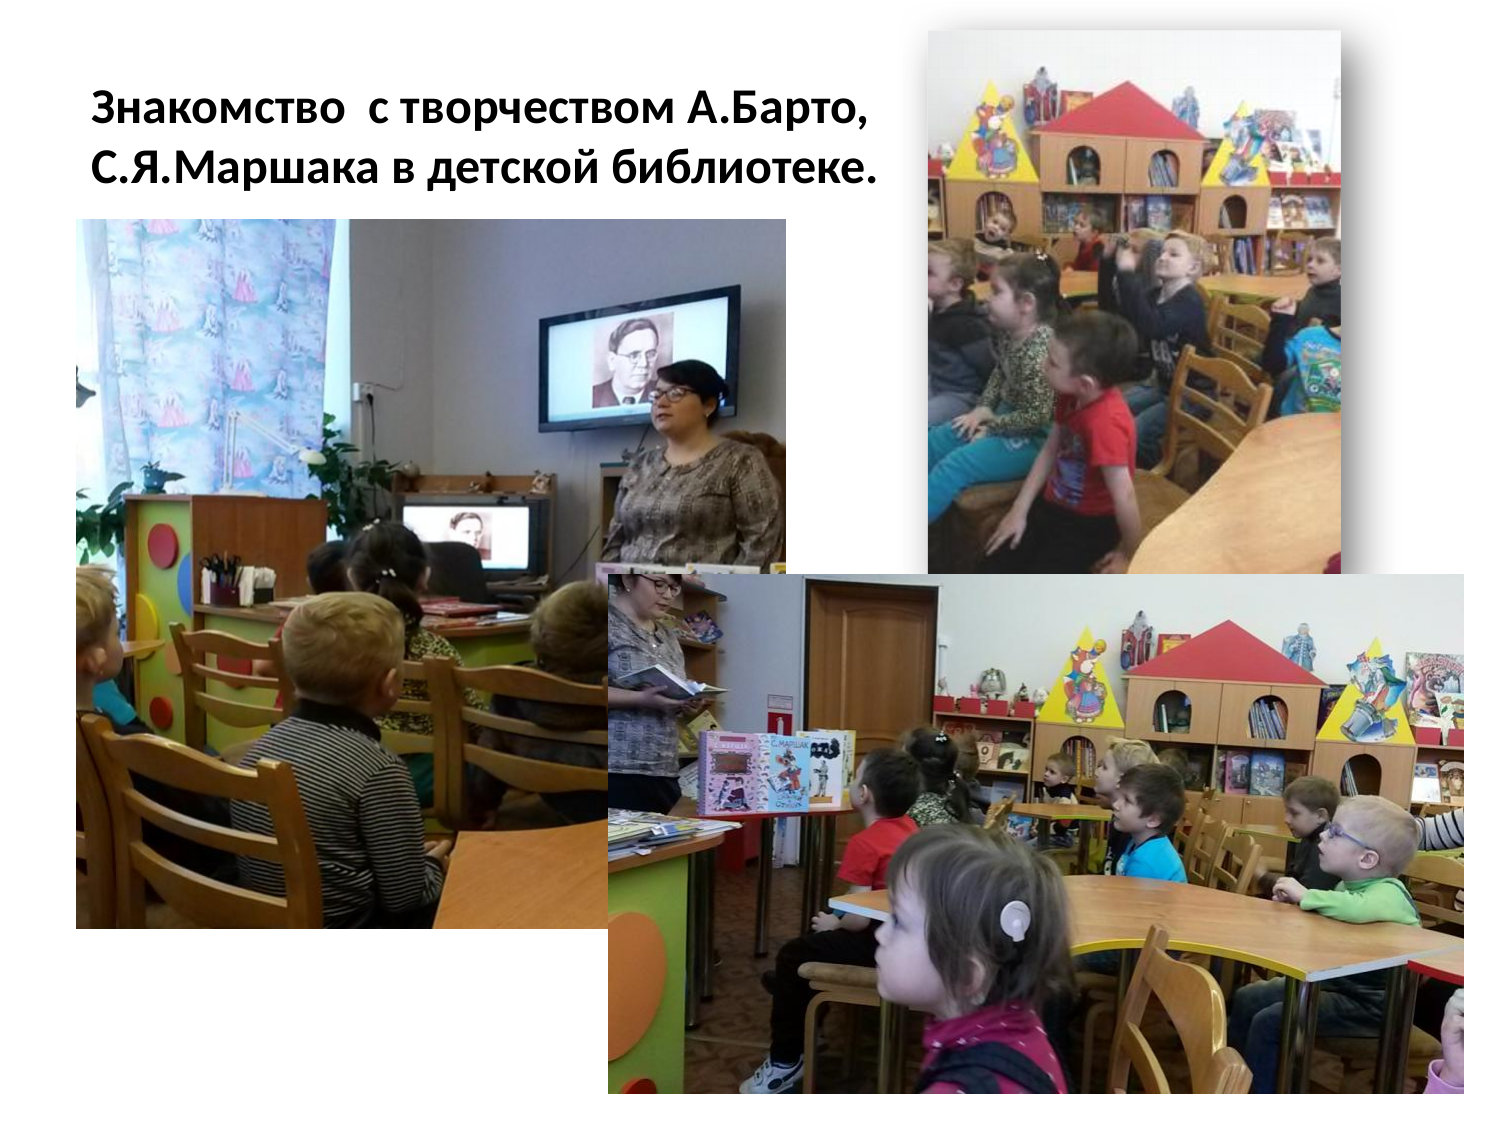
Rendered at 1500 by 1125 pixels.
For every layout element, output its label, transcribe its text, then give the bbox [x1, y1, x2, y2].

picture [76, 219, 1464, 1095]
text_box Знакомство с творчеством А.Барто, С.Я.Маршака в детской библиотеке. [76, 66, 987, 202]
picture [856, 101, 1412, 516]
